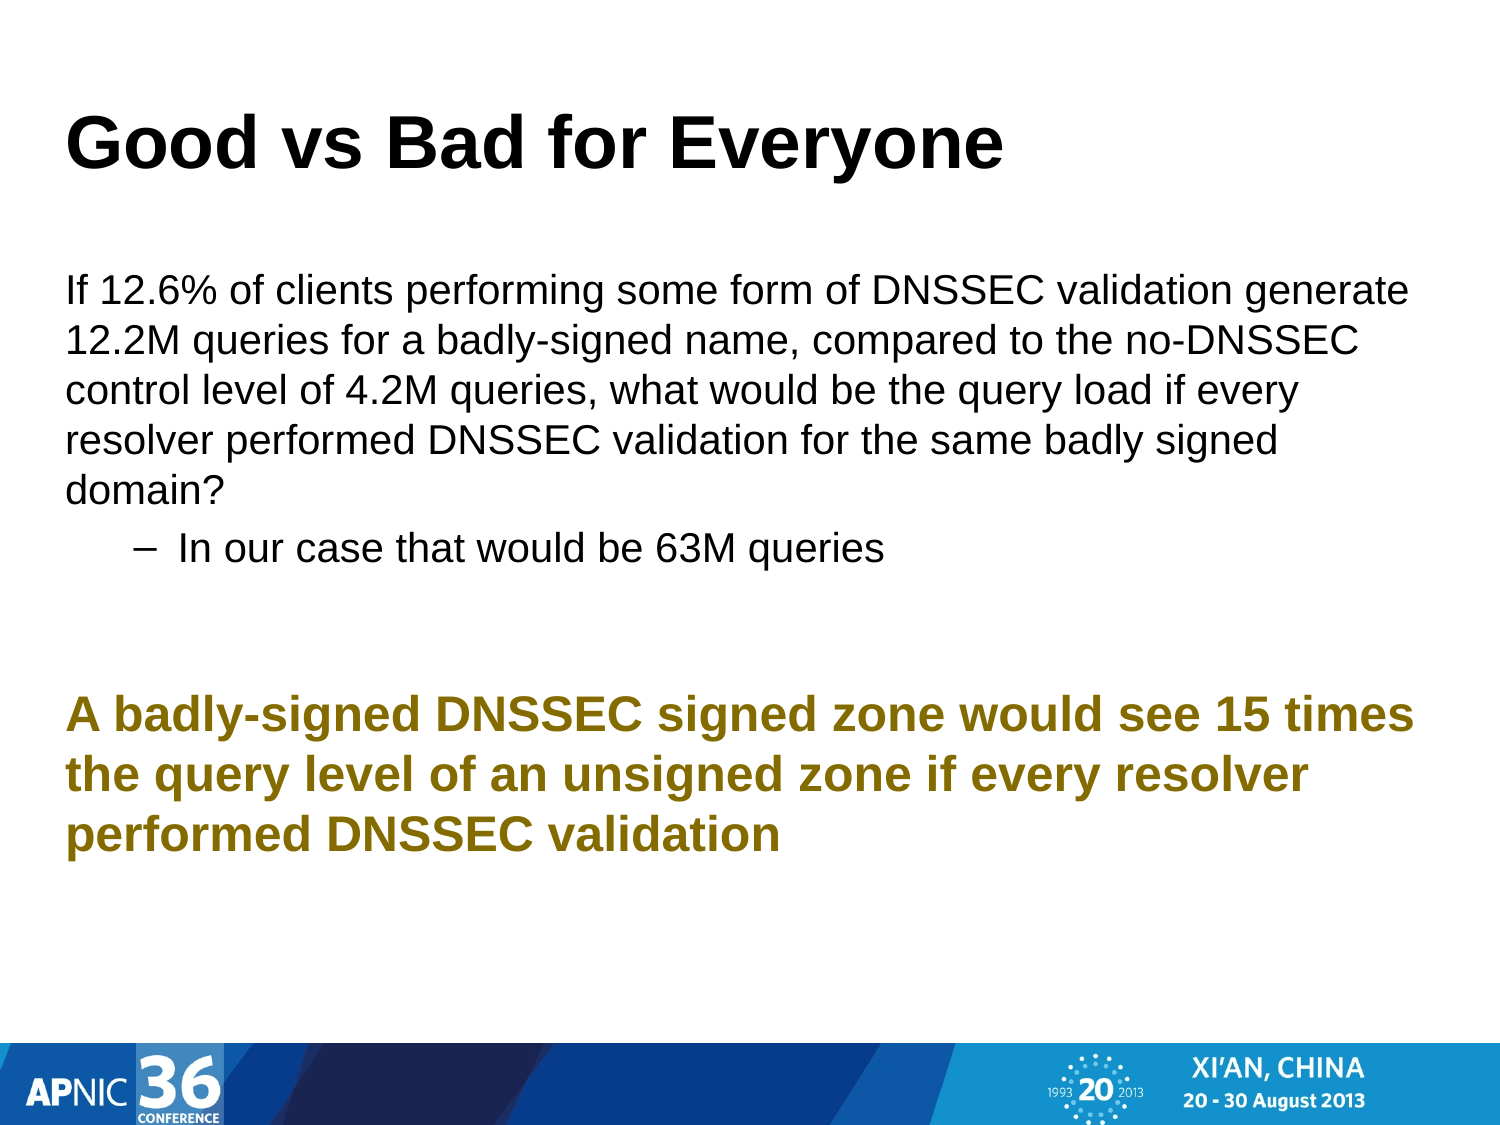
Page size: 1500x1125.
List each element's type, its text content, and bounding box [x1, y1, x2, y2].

title Good vs Bad for Everyone [64, 45, 1436, 233]
list If 12.6% of clients performing some form of DNSSEC validation generate 12.2M queries for a badly-signed name, compared to the no-DNSSEC control level of 4.2M queries, what would be the query load if every resolver performed DNSSEC validation for the same badly signed domain? In our case that would be 63M queries A badly-signed DNSSEC signed zone would see 15 times the query level of an unsigned zone if every resolver performed DNSSEC validation [64, 262, 1436, 1012]
picture [0, 1043, 1500, 1125]
